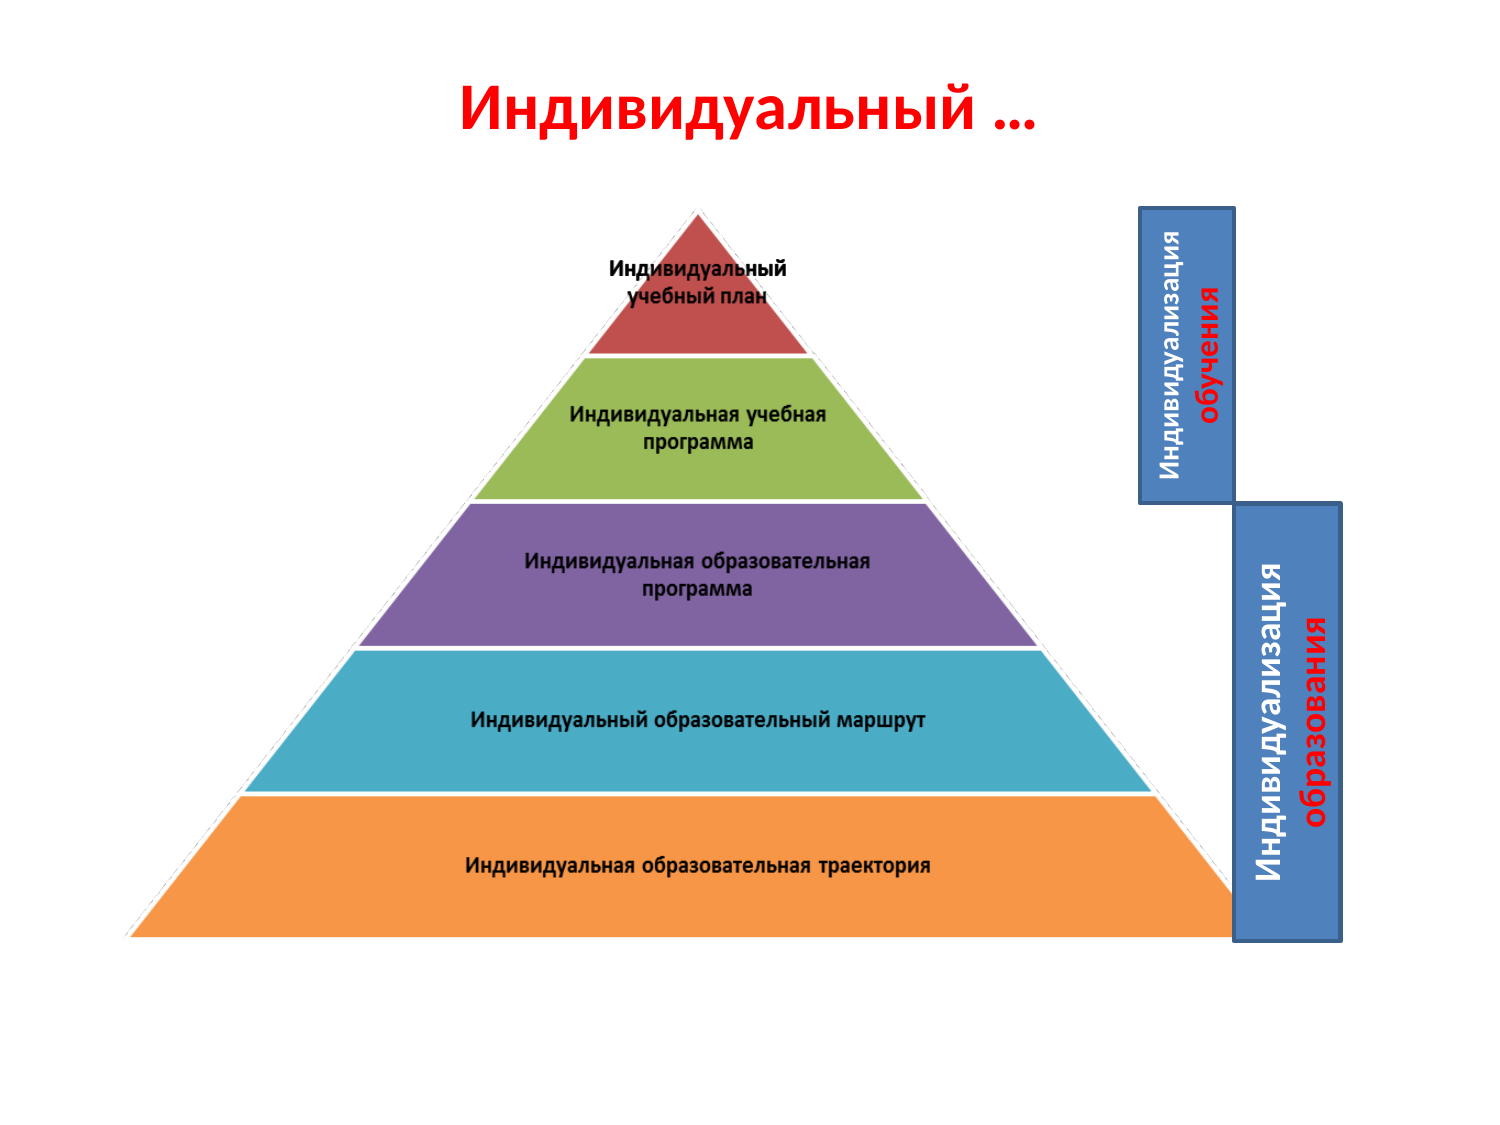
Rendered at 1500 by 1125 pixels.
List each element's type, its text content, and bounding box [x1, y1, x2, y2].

text_box Индивидуализация образования [1280, 501, 1343, 943]
title Индивидуальный … [75, 45, 1425, 161]
picture [123, 207, 1274, 942]
